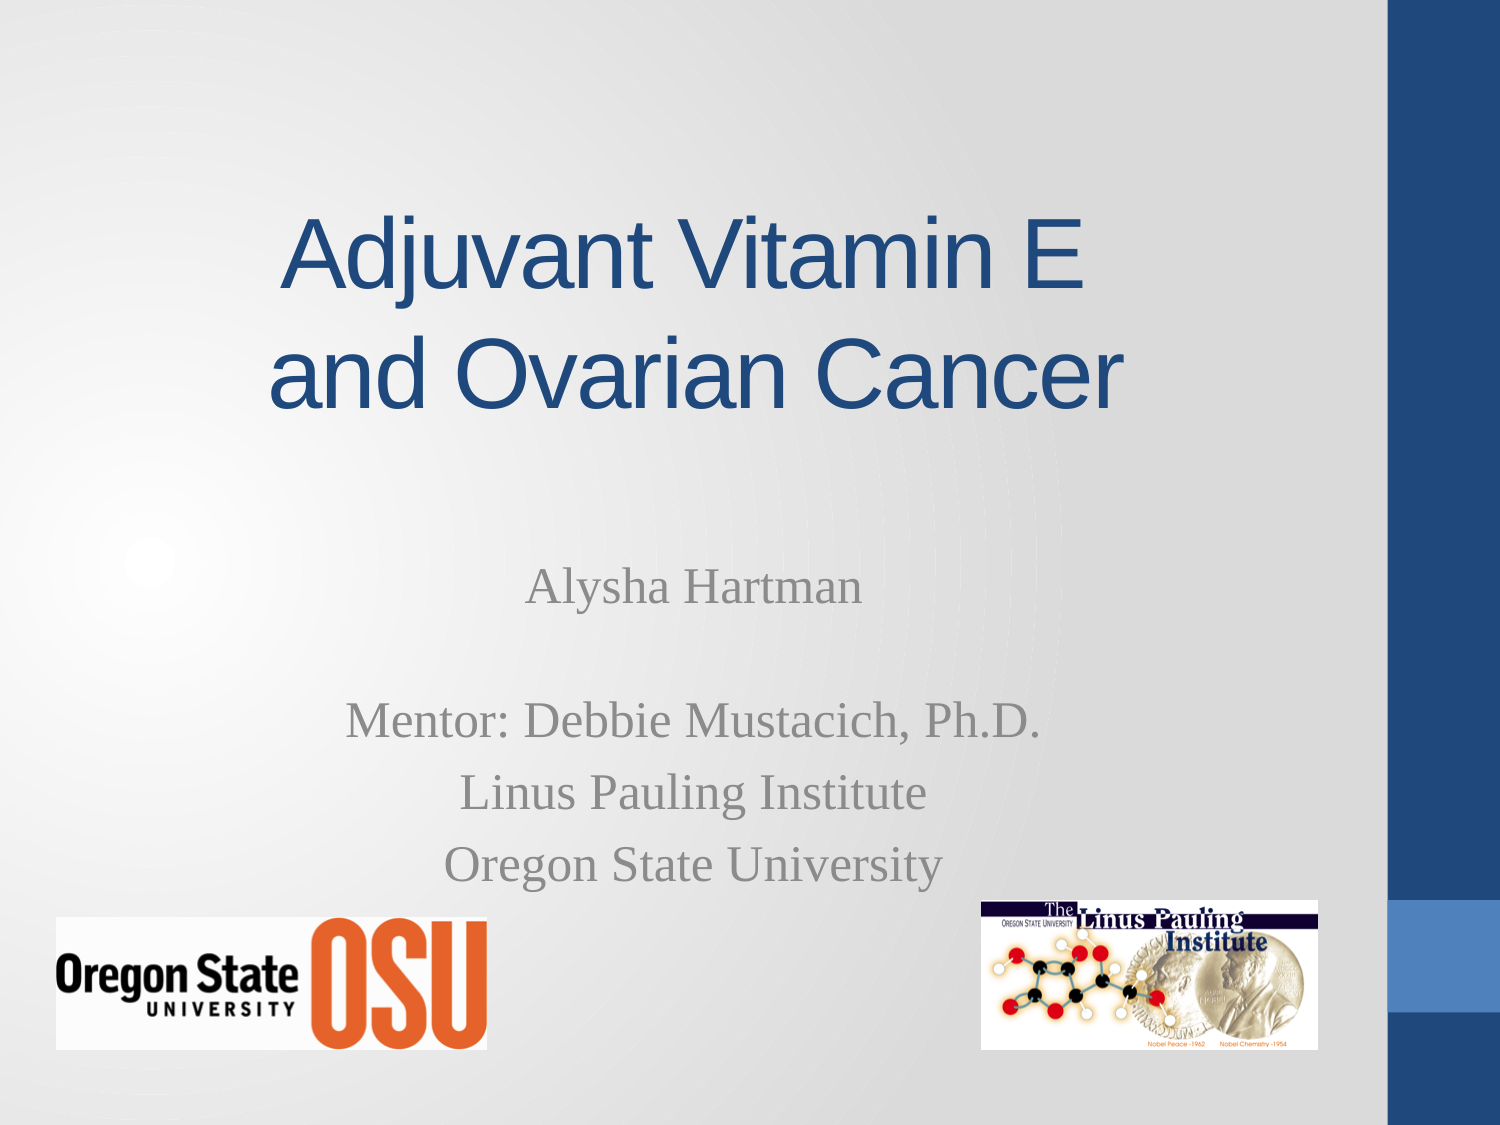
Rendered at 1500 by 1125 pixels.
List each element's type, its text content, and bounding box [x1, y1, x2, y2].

subtitle Alysha Hartman Mentor: Debbie Mustacich, Ph.D. Linus Pauling Institute Oregon State University [163, 544, 1224, 901]
picture [55, 916, 487, 1051]
title Adjuvant Vitamin E and Ovarian Cancer [28, 202, 1366, 437]
picture [980, 900, 1319, 1051]
